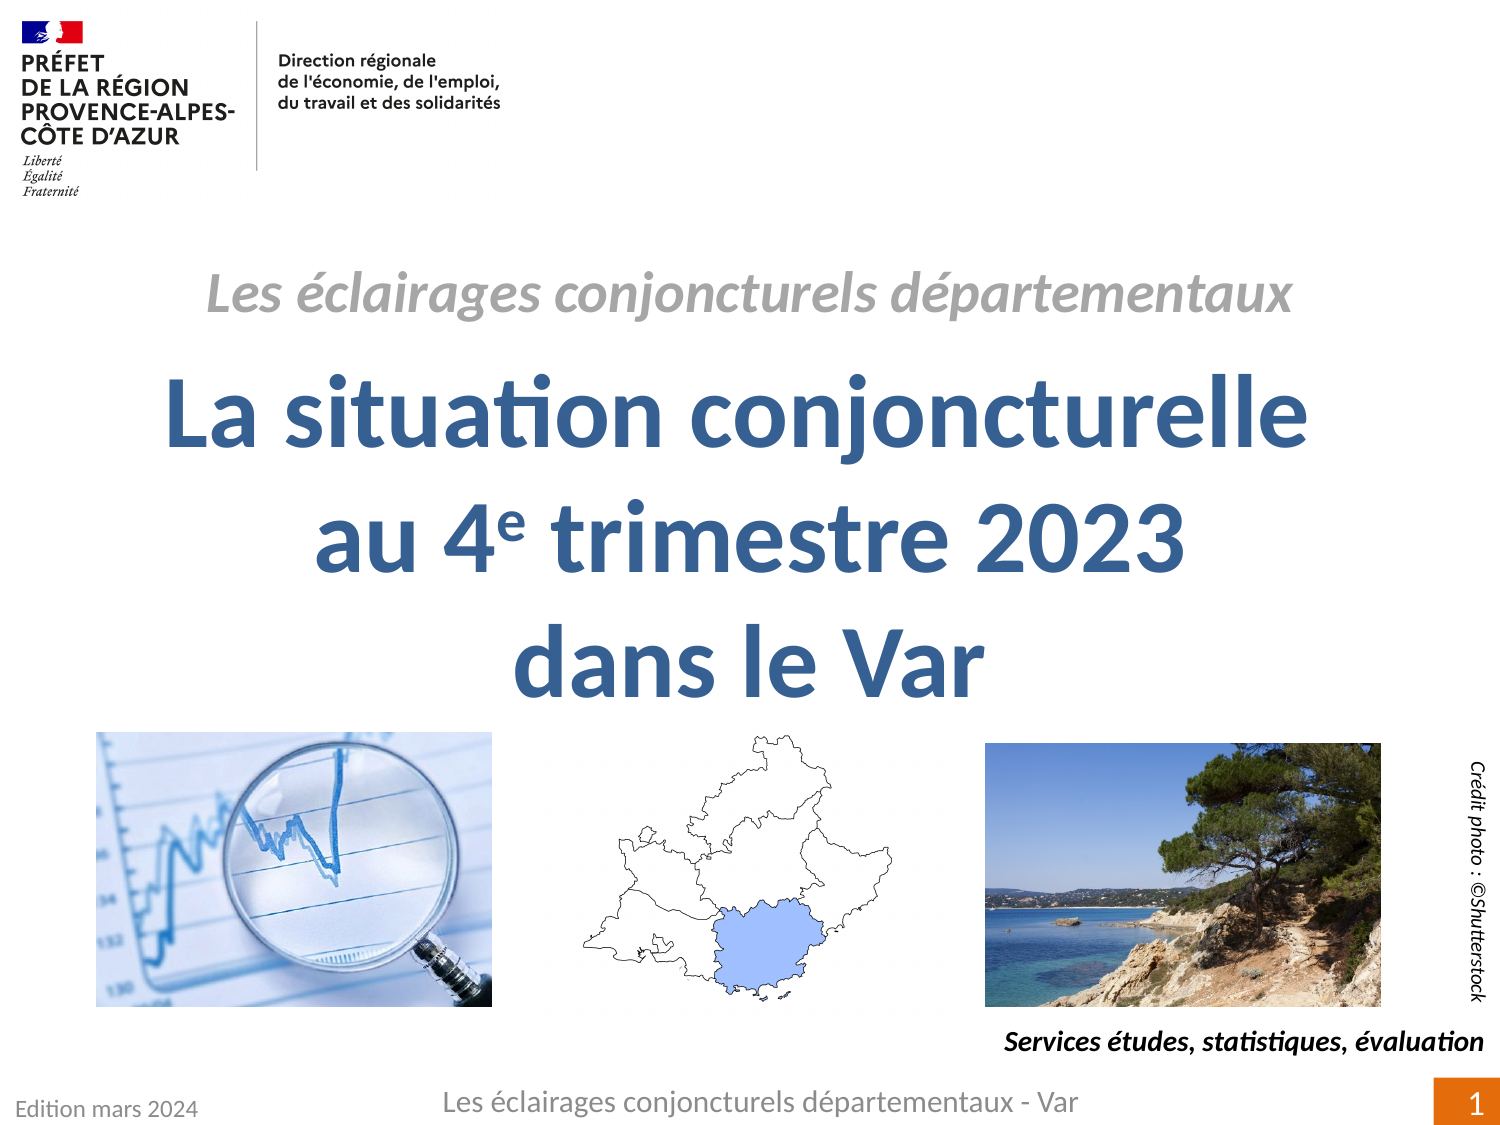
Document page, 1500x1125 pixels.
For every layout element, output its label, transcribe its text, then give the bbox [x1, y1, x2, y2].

footer Les éclairages conjoncturels départementaux - Var [391, 1069, 1132, 1125]
picture [538, 716, 961, 1016]
slide_number 1 [1433, 1077, 1500, 1125]
picture [985, 742, 1381, 1007]
text_box Les éclairages conjoncturels départementaux [0, 246, 1500, 369]
picture [0, 0, 522, 219]
text_box La situation conjoncturelle au 4e trimestre 2023 dans le Var [149, 336, 1350, 997]
picture [96, 732, 493, 1007]
slide_number Edition mars 2024 [0, 1077, 350, 1125]
text_box Crédit photo : ©Shutterstock [1459, 743, 1500, 1018]
text_box Services études, statistiques, évaluation [602, 1015, 1500, 1065]
